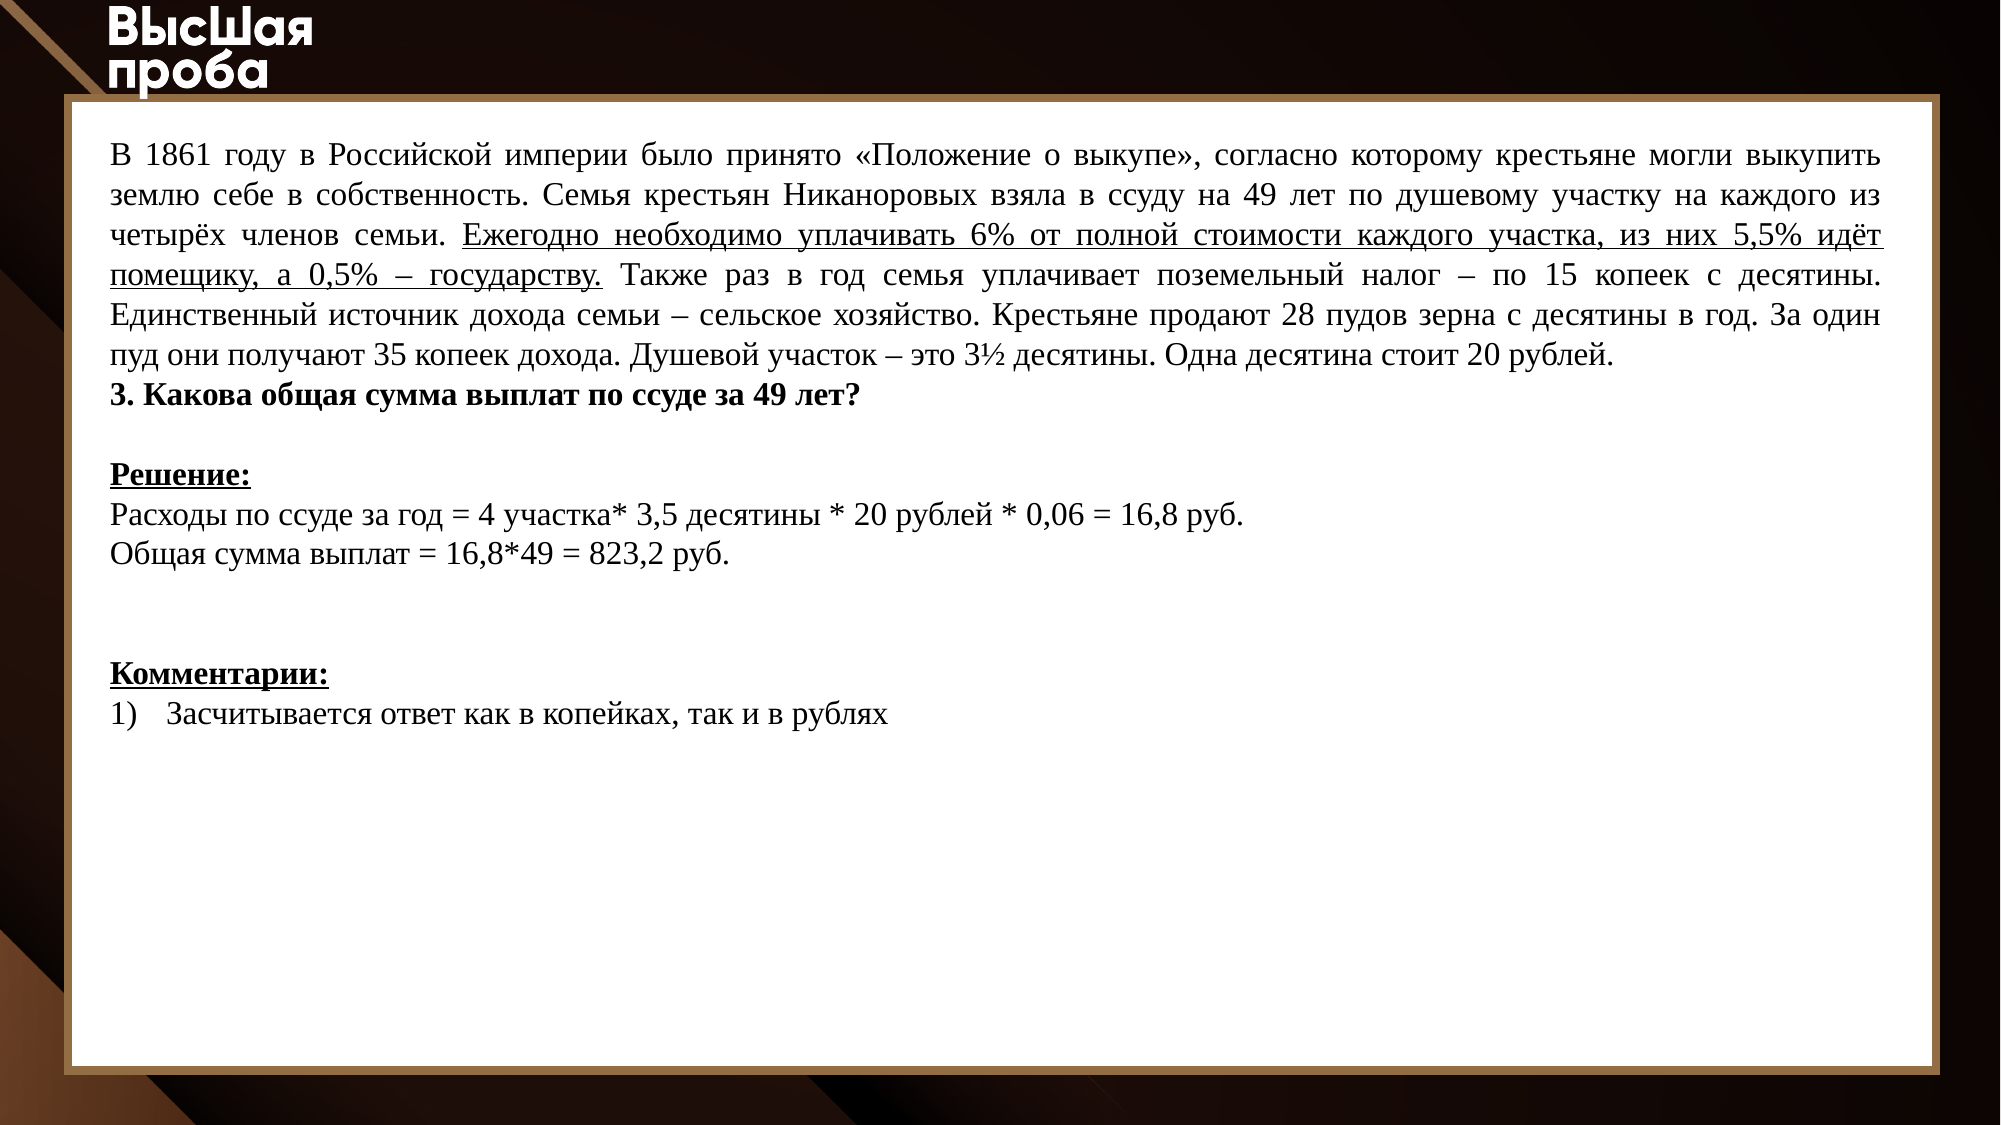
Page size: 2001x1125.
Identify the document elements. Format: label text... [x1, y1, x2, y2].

text_box В 1861 году в Российской империи было принято «Положение о выкупе», согласно которому крестьяне могли выкупить землю себе в собственность. Семья крестьян Никаноровых взяла в ссуду на 49 лет по душевому участку на каждого из четырёх членов семьи. Ежегодно необходимо уплачивать 6% от полной стоимости каждого участка, из них 5,5% идёт помещику, а 0,5% – государству. Также раз в год семья уплачивает поземельный налог – по 15 копеек с десятины. Единственный источник дохода семьи – сельское хозяйство. Крестьяне продают 28 пудов зерна с десятины в год. За один пуд они получают 35 копеек дохода. Душевой участок – это 3½ десятины. Одна десятина стоит 20 рублей. 3. Какова общая сумма выплат по ссуде за 49 лет? Решение: Расходы по ссуде за год = 4 участка* 3,5 десятины * 20 рублей * 0,06 = 16,8 руб. Общая сумма выплат = 16,8*49 = 823,2 руб. Комментарии: Засчитывается ответ как в копейках, так и в рублях [109, 132, 1899, 739]
picture [0, 0, 2001, 1125]
text_box [67, 97, 1937, 1072]
